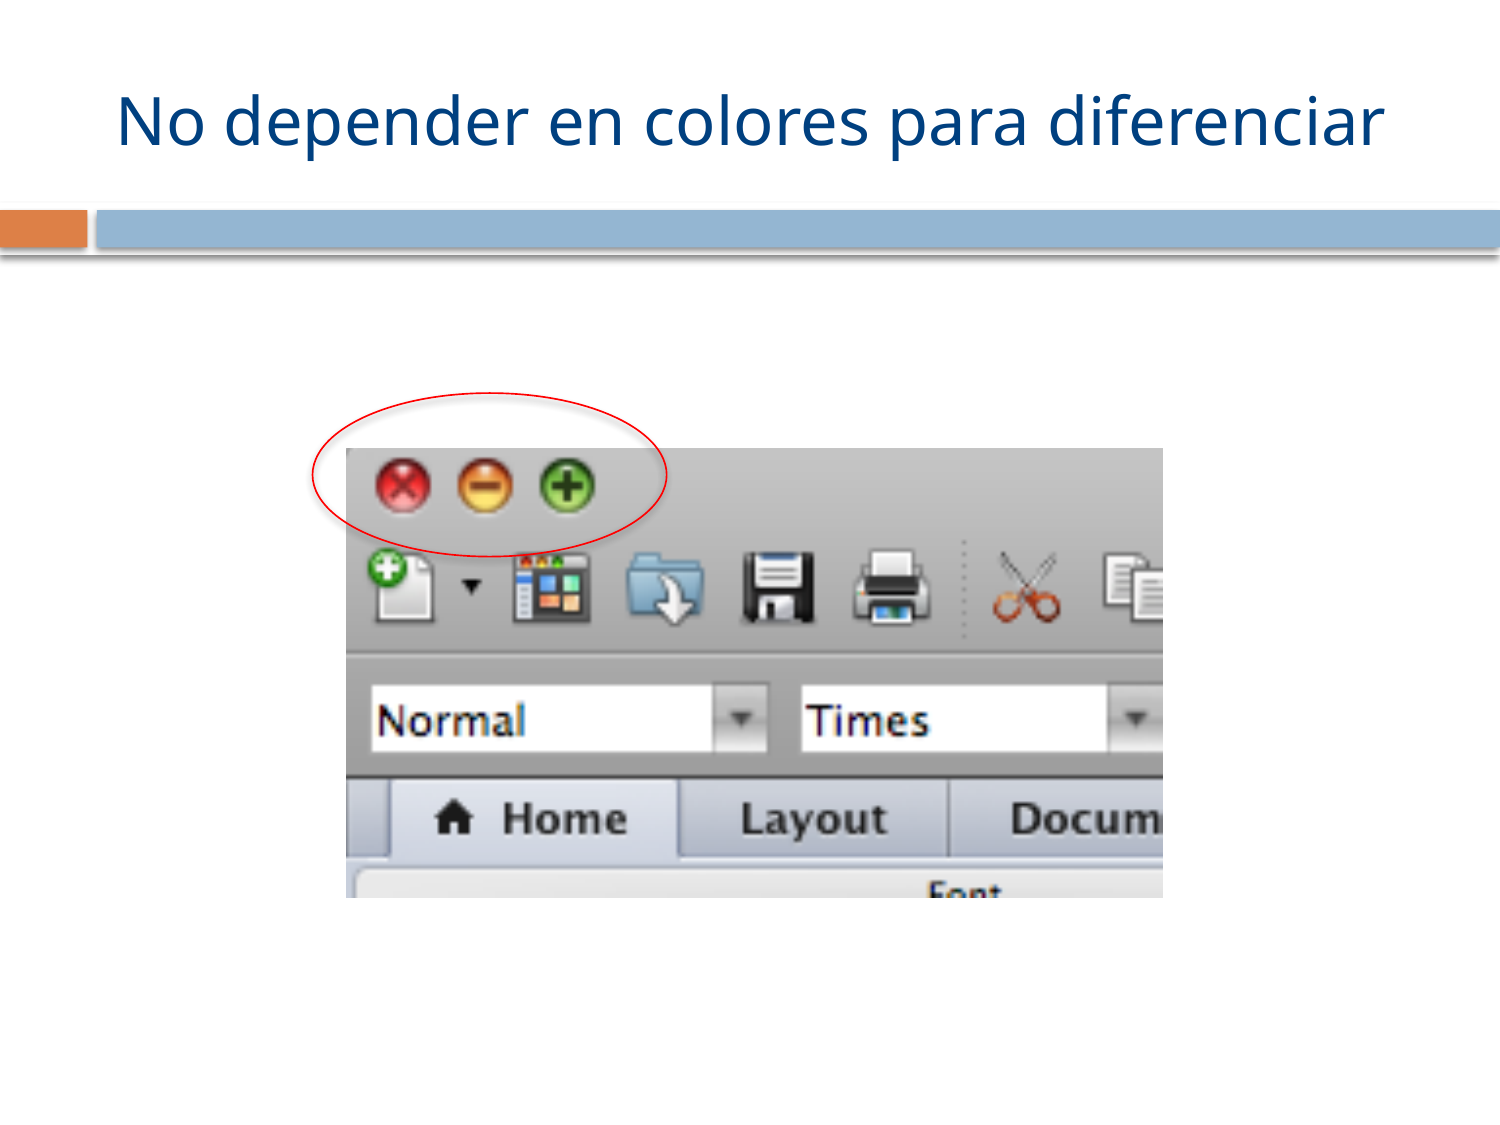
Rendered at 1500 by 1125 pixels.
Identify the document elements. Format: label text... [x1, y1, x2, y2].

picture [345, 447, 1163, 898]
text_box [311, 392, 657, 520]
title No depender en colores para diferenciar [100, 37, 1438, 200]
